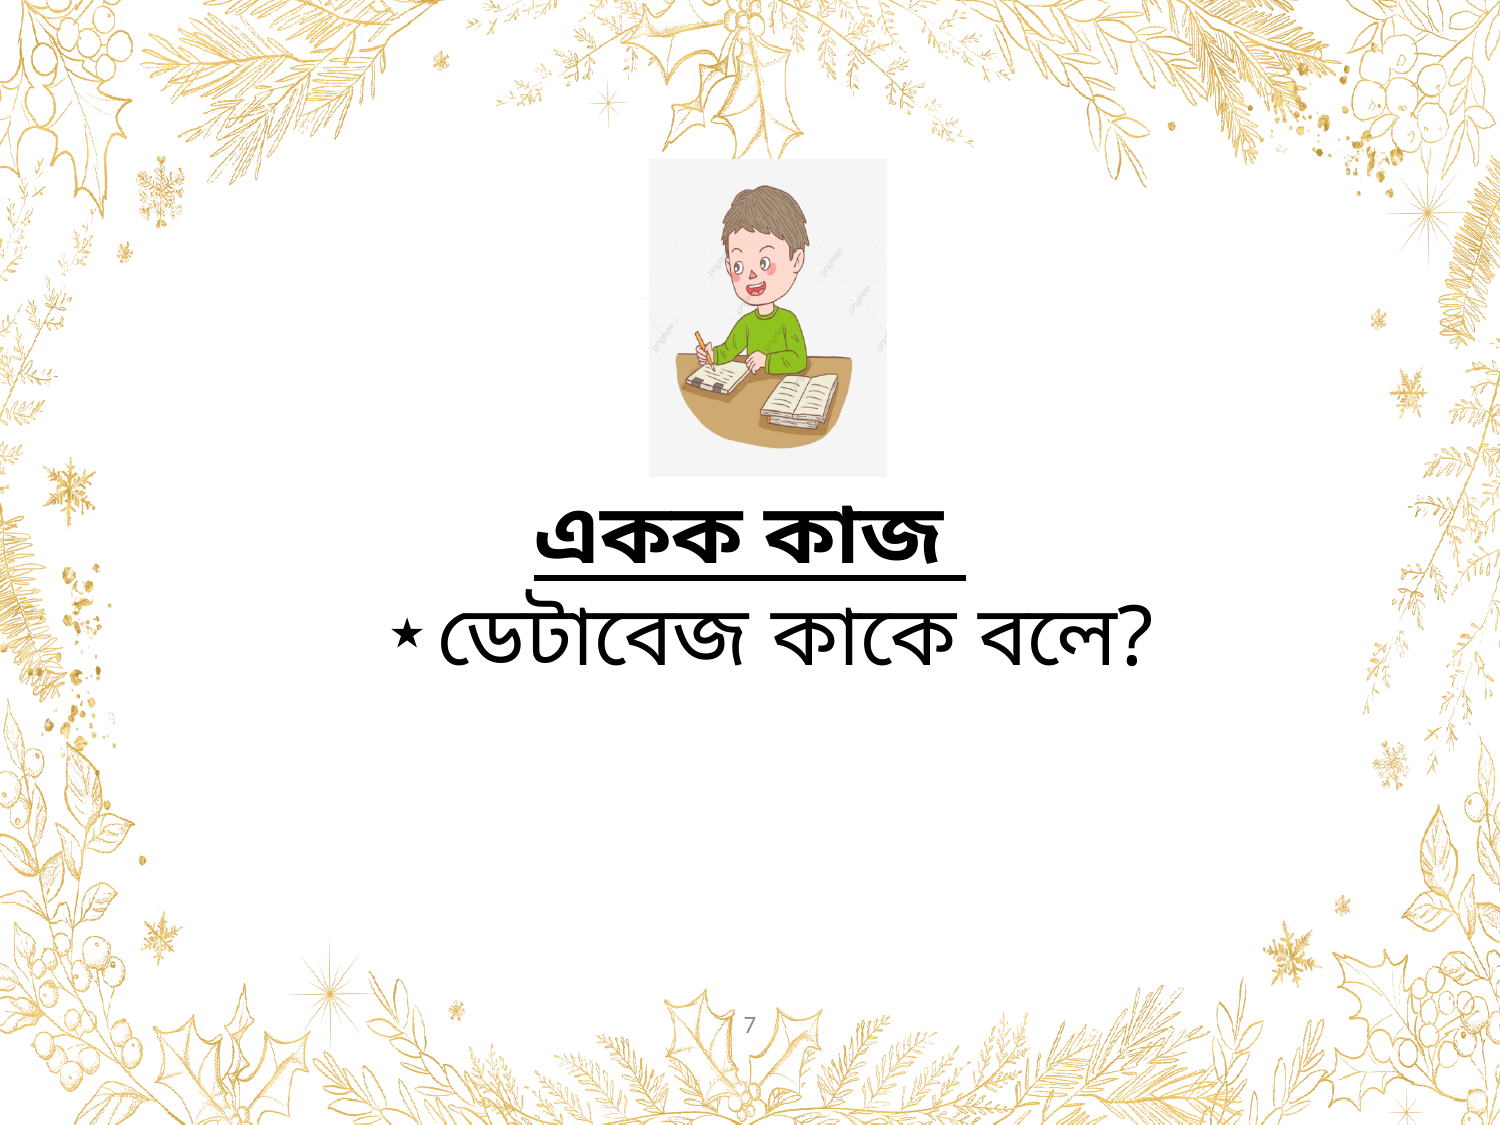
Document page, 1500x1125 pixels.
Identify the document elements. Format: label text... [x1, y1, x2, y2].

title একক কাজ [262, 480, 1238, 580]
list ডেটাবেজ কাকে বলে? [87, 582, 1450, 831]
picture [0, 0, 1500, 1125]
slide_number 7 [705, 993, 795, 1052]
